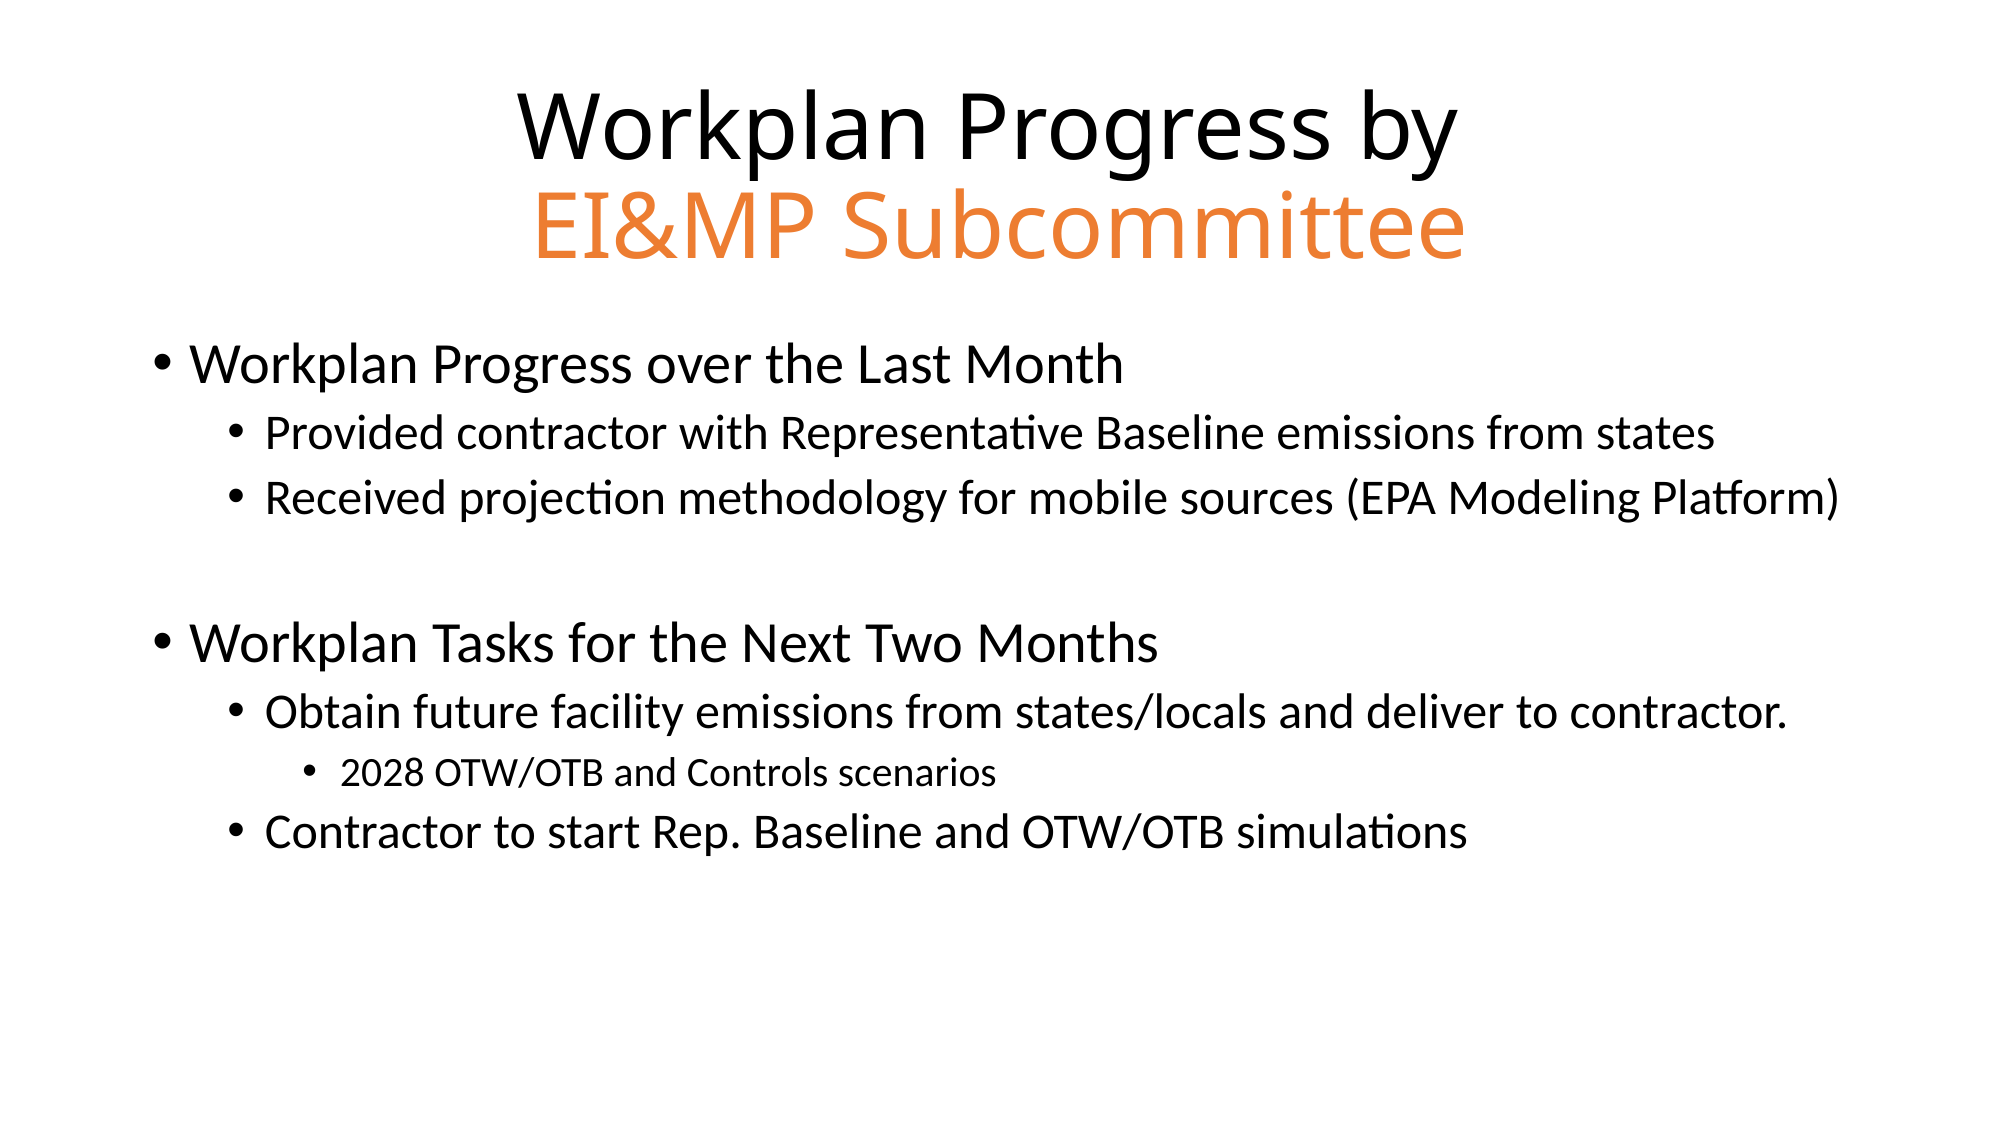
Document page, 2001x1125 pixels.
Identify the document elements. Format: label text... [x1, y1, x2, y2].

text_box Workplan Progress by EI&MP Subcommittee [137, 74, 1863, 285]
text_box Workplan Progress over the Last Month Provided contractor with Representative Baseline emissions from states Received projection methodology for mobile sources (EPA Modeling Platform) Workplan Tasks for the Next Two Months Obtain future facility emissions from states/locals and deliver to contractor. 2028 OTW/OTB and Controls scenarios Contractor to start Rep. Baseline and OTW/OTB simulations [137, 325, 1906, 1040]
